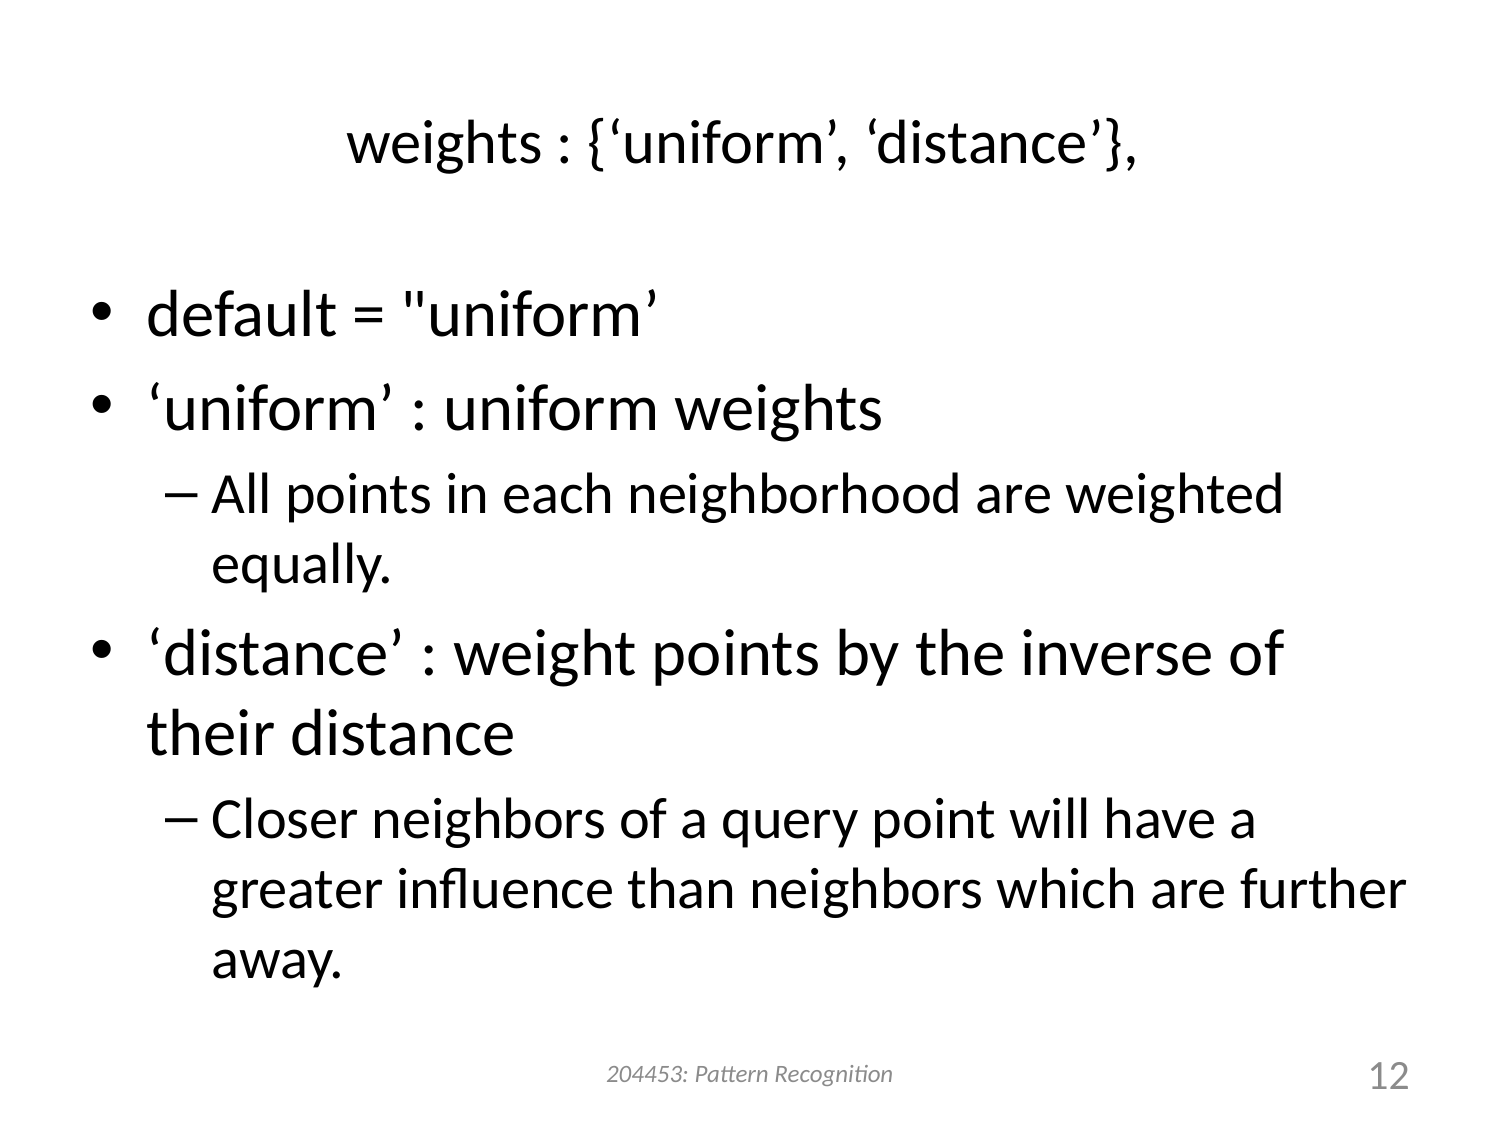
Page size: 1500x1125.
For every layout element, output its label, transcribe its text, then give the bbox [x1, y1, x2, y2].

title weights : {‘uniform’, ‘distance’}, [75, 45, 1425, 233]
slide_number 12 [1074, 1042, 1425, 1103]
footer 204453: Pattern Recognition [512, 1042, 988, 1103]
list default = "uniform’ ‘uniform’ : uniform weights All points in each neighborhood are weighted equally. ‘distance’ : weight points by the inverse of their distance Closer neighbors of a query point will have a greater influence than neighbors which are further away. [75, 262, 1425, 1005]
